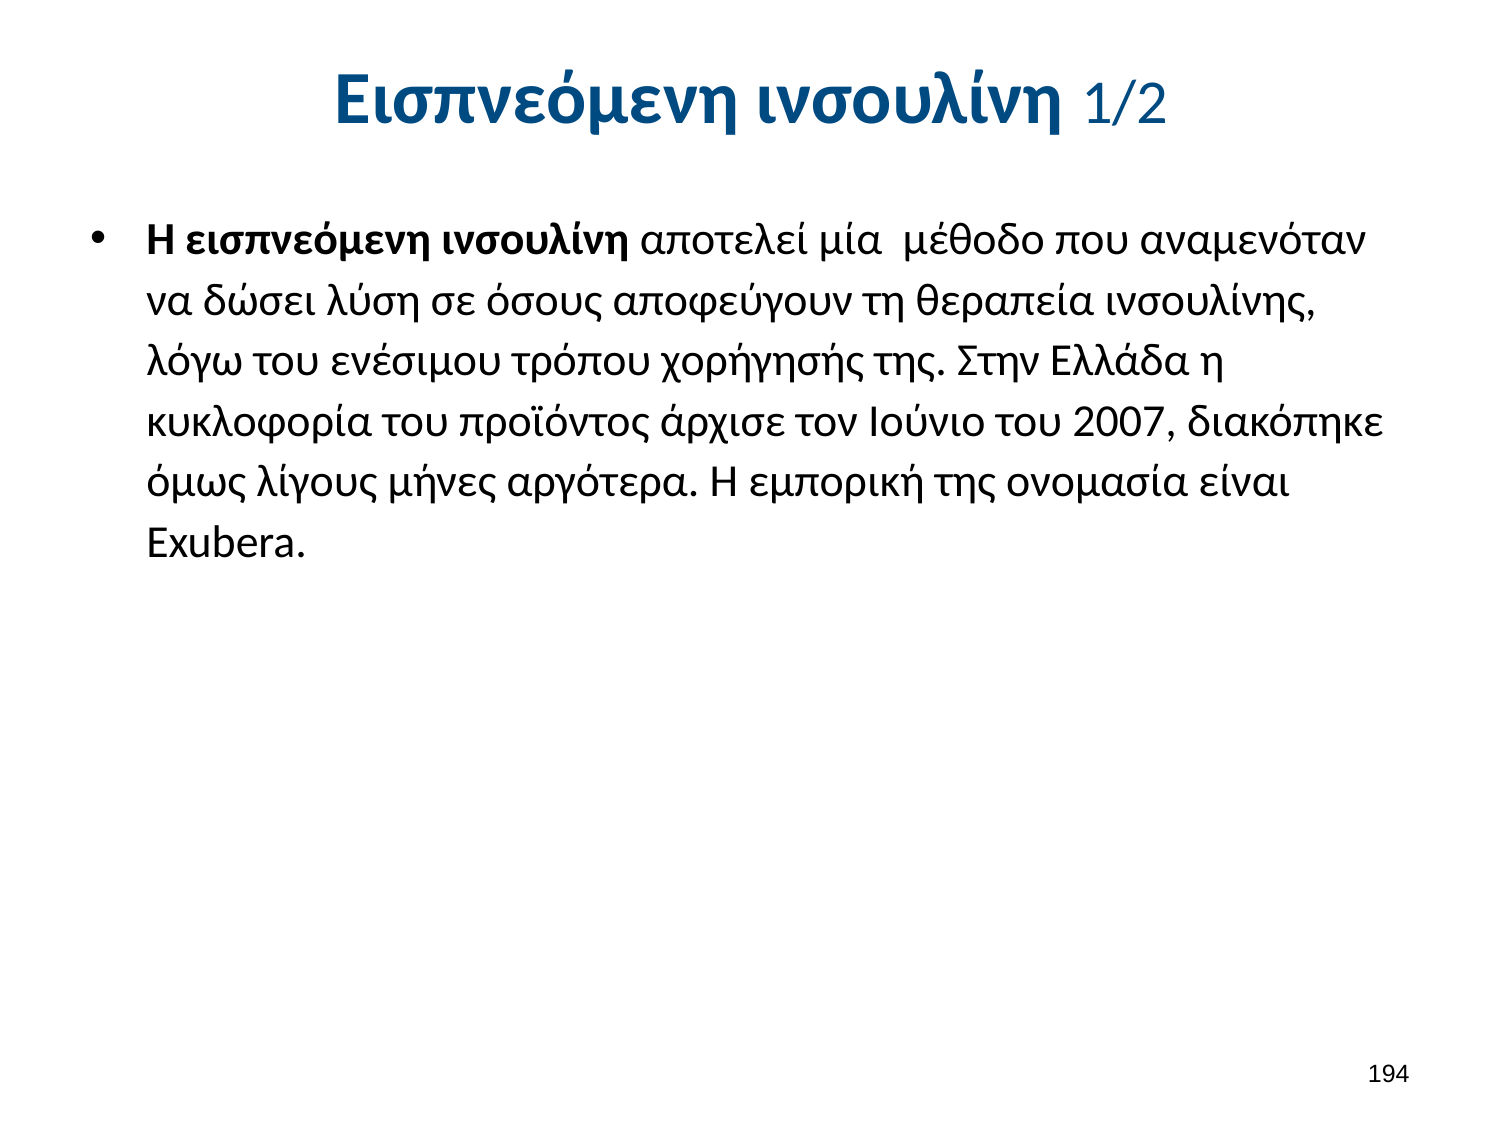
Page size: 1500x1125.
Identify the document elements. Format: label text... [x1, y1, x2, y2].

list Η εισπνεόμενη ινσουλίνη αποτελεί μία μέθοδο που αναμενόταν να δώσει λύση σε όσους αποφεύγουν τη θεραπεία ινσουλίνης, λόγω του ενέσιμου τρόπου χορήγησής της. Στην Ελλάδα η κυκλοφορία του προϊόντος άρχισε τον Ιούνιο του 2007, διακόπηκε όμως λίγους μήνες αργότερα. Η εμπορική της ονομασία είναι Exubera. [75, 196, 1425, 1024]
slide_number 193 [1074, 1042, 1425, 1103]
title Εισπνεόμενη ινσουλίνη 1/2 [76, 19, 1427, 169]
